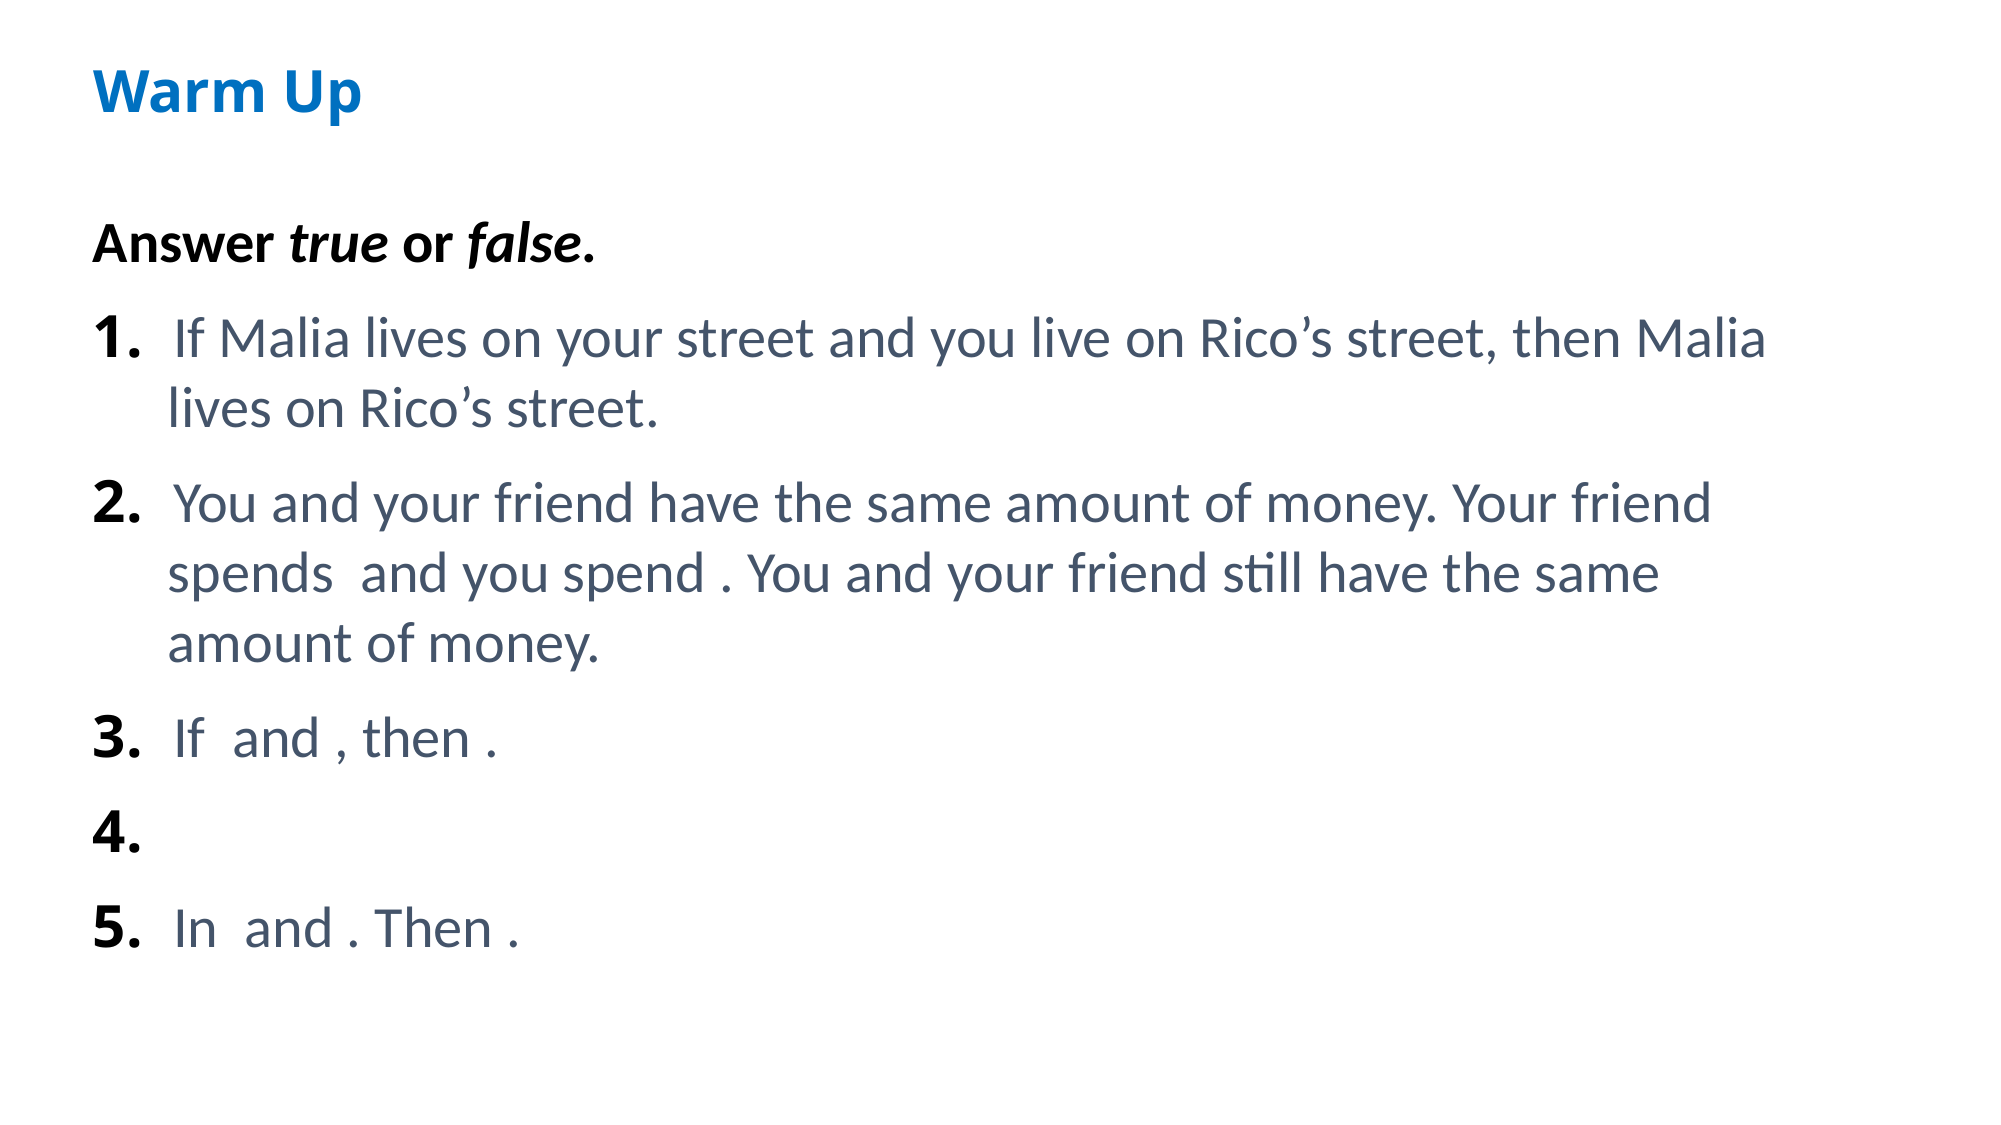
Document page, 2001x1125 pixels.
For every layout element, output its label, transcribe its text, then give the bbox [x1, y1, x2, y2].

text_box Warm Up [78, 54, 719, 163]
